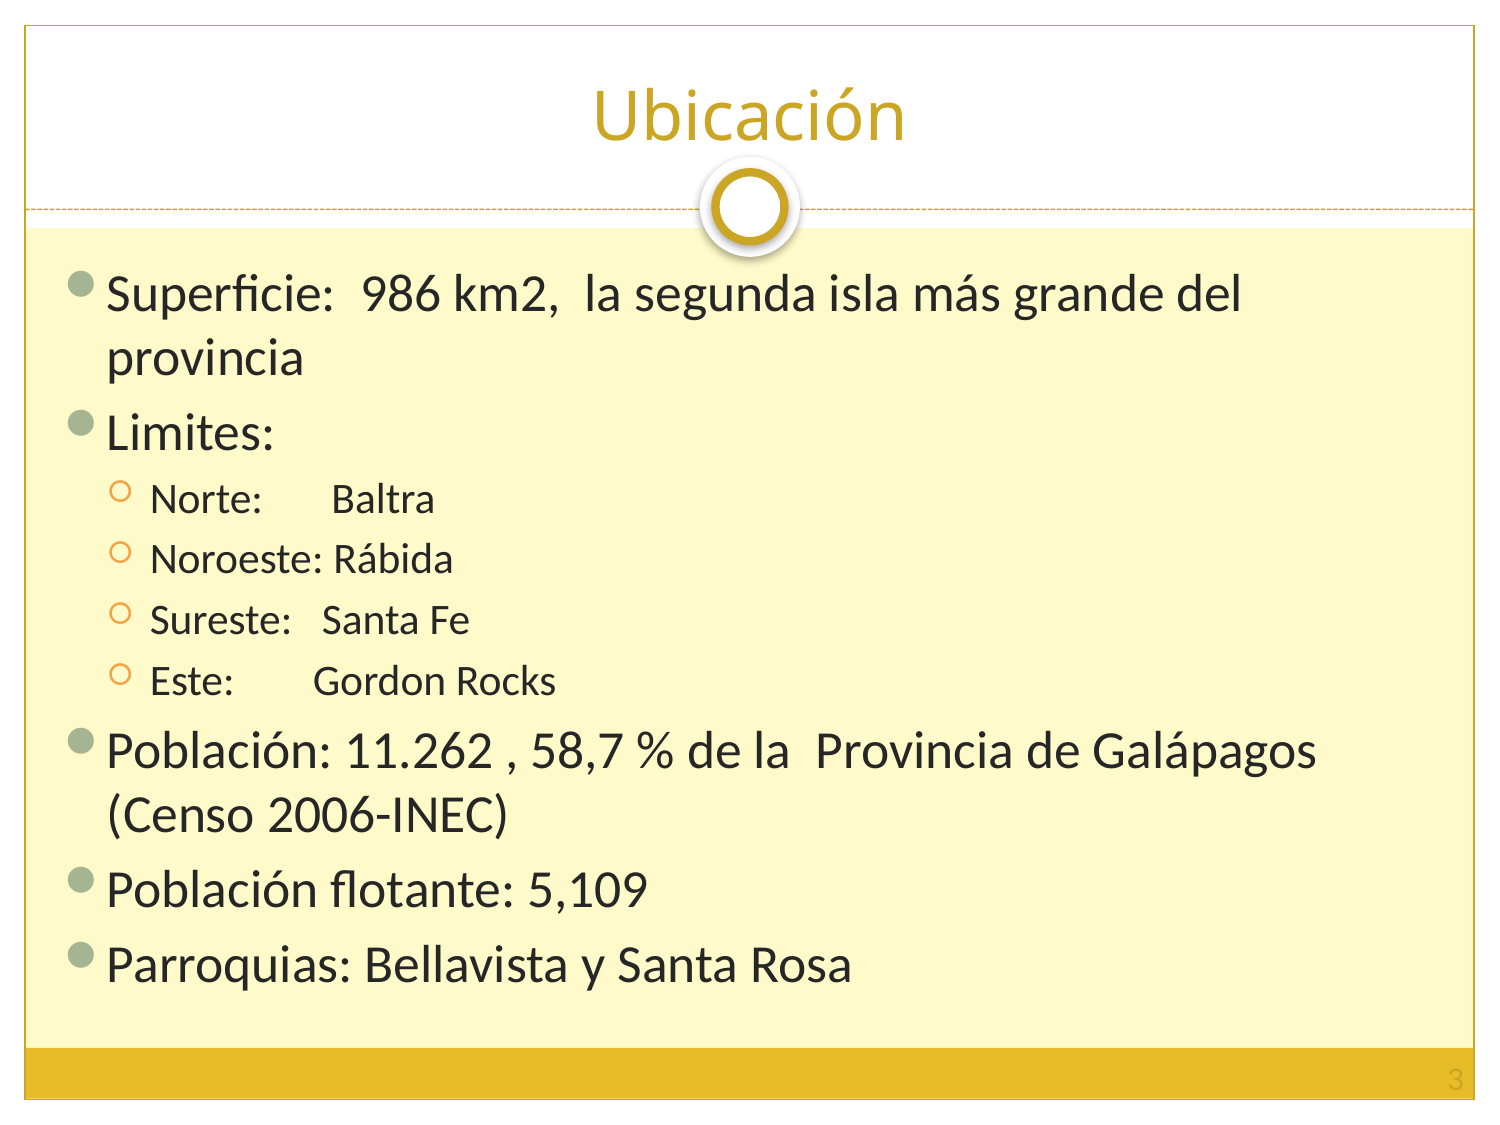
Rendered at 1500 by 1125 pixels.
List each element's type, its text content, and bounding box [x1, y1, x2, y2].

slide_number 3 [1417, 1040, 1493, 1114]
title Ubicación [49, 37, 1450, 162]
list Superficie: 986 km2, la segunda isla más grande del provincia Limites: Norte: Baltra Noroeste: Rábida Sureste: Santa Fe Este: Gordon Rocks Población: 11.262 , 58,7 % de la Provincia de Galápagos (Censo 2006-INEC) Población flotante: 5,109 Parroquias: Bellavista y Santa Rosa [49, 250, 1445, 1001]
